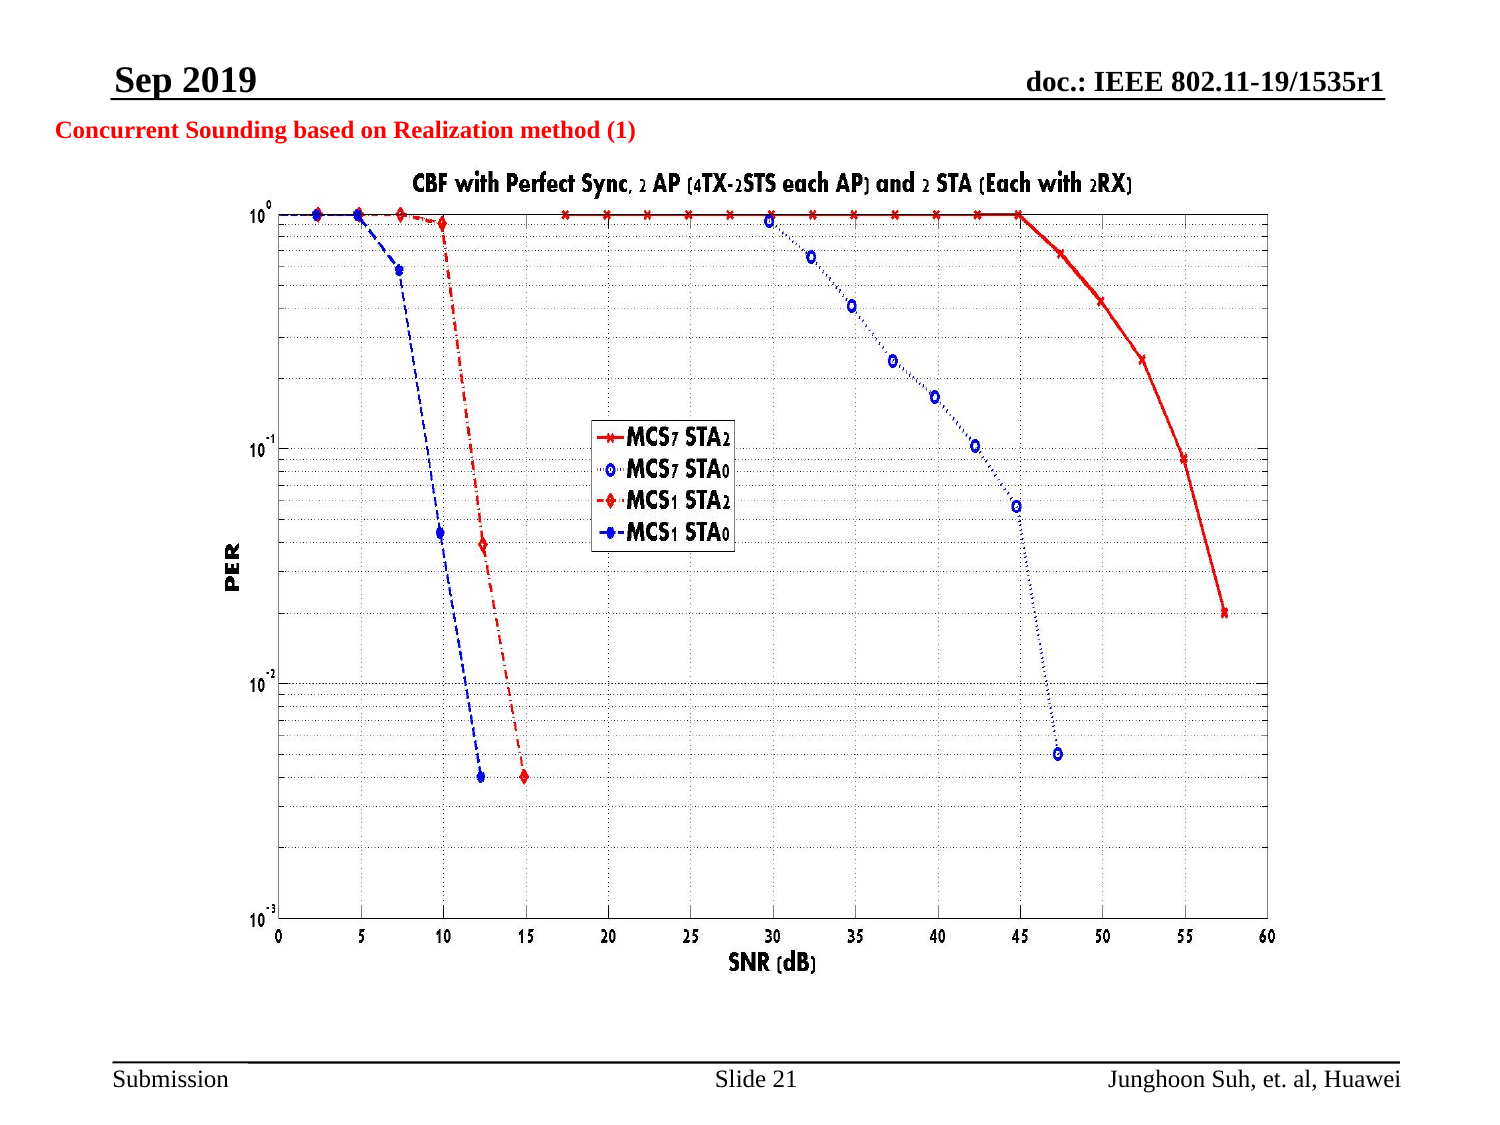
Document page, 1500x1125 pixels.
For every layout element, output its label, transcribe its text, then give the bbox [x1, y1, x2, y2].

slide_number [114, 54, 265, 101]
slide_number Slide 21 [712, 1061, 800, 1093]
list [112, 149, 1388, 1013]
text_box Concurrent Sounding based on Realization method (1) [40, 106, 652, 152]
footer Junghoon Suh, et. al, Huawei [1104, 1061, 1402, 1093]
